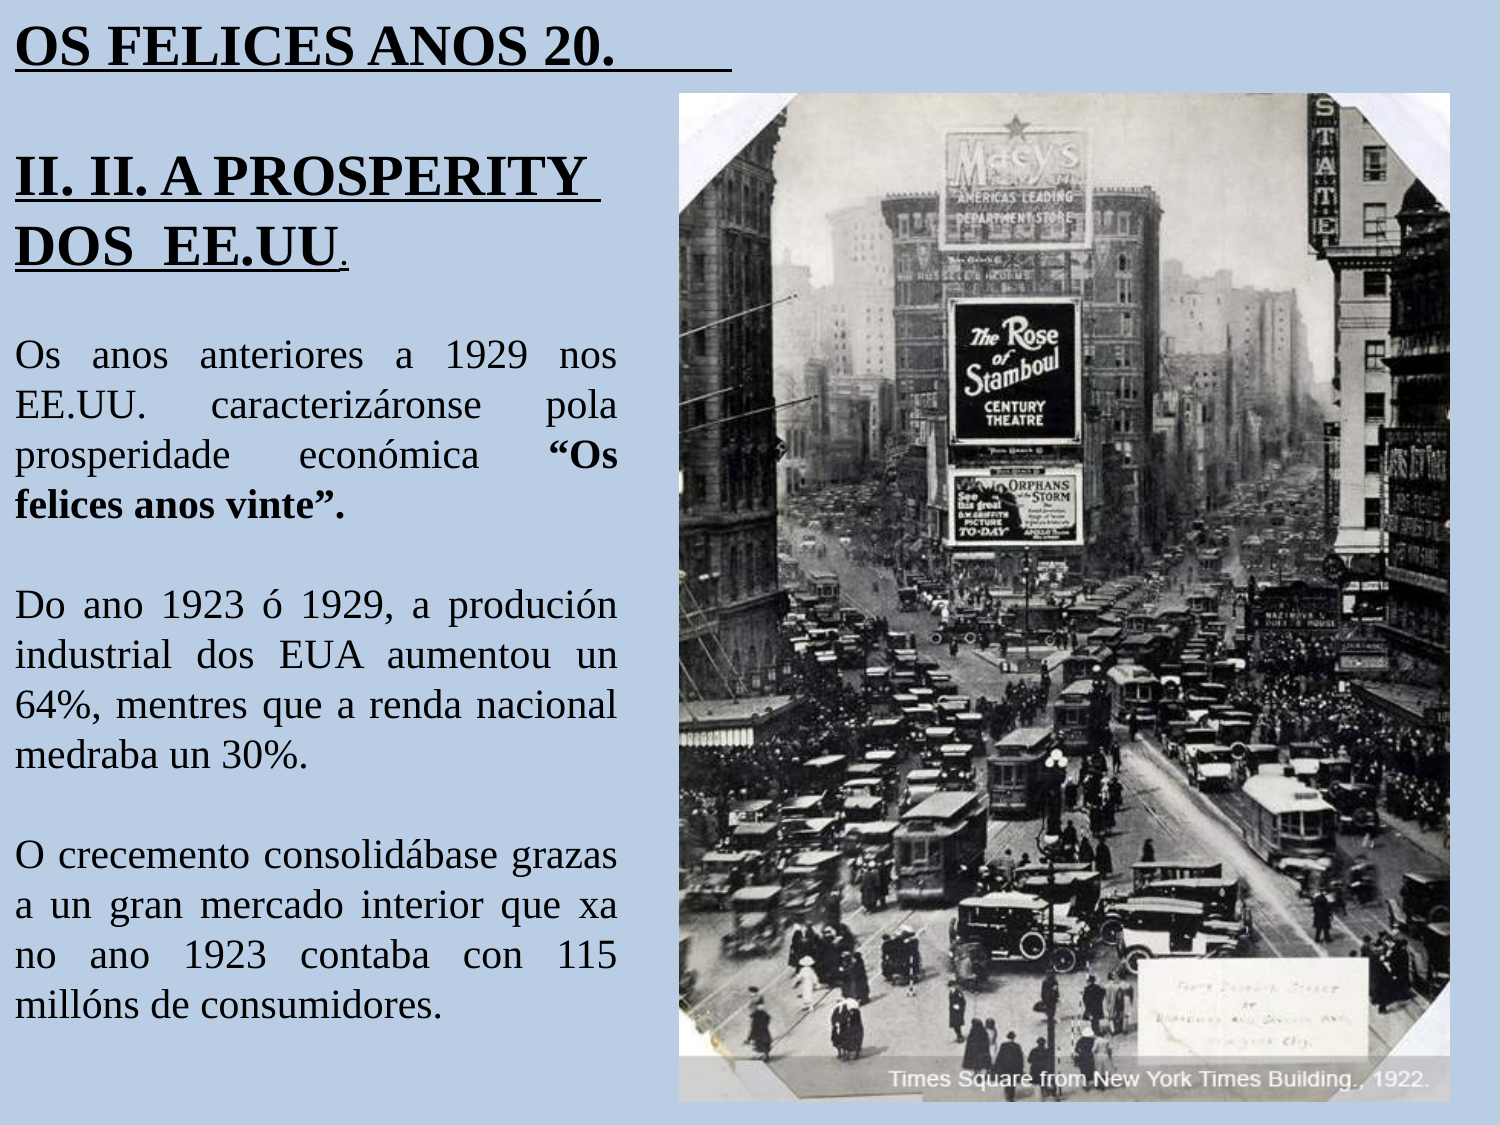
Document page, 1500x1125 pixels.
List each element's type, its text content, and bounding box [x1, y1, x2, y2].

picture [679, 93, 1450, 1102]
text_box OS FELICES ANOS 20. II. II. A PROSPERITY DOS EE.UU. [0, 0, 791, 285]
text_box Os anos anteriores a 1929 nos EE.UU. caracterizáronse pola prosperidade económica “Os felices anos vinte”. Do ano 1923 ó 1929, a produción industrial dos EUA aumentou un 64%, mentres que a renda nacional medraba un 30%. O crecemento consolidábase grazas a un gran mercado interior que xa no ano 1923 contaba con 115 millóns de consumidores. [0, 285, 633, 1085]
